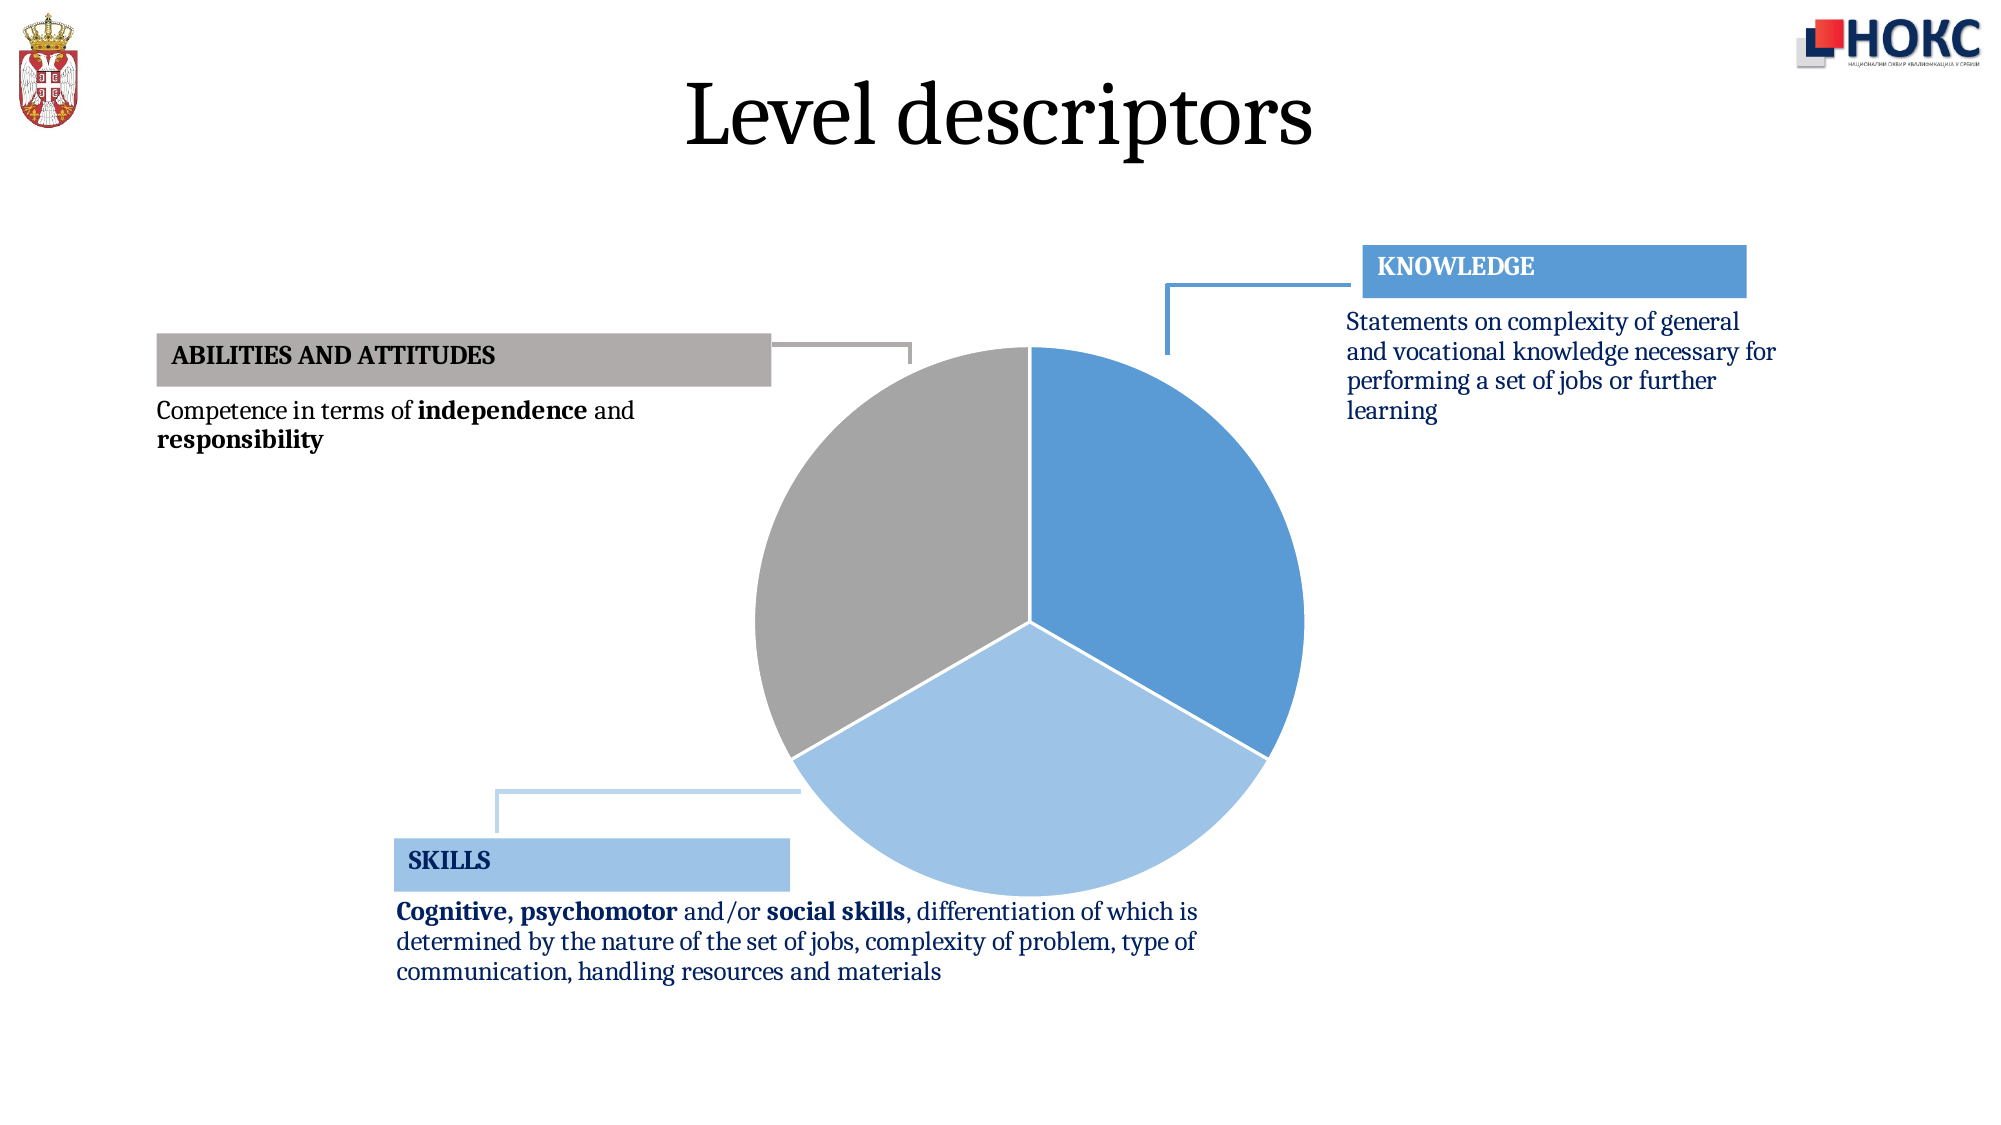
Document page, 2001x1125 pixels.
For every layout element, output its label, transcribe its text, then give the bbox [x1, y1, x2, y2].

picture [7, 11, 89, 133]
picture [1785, 11, 1993, 75]
title Level descriptors [137, 59, 1863, 169]
chart [137, 184, 1863, 1014]
